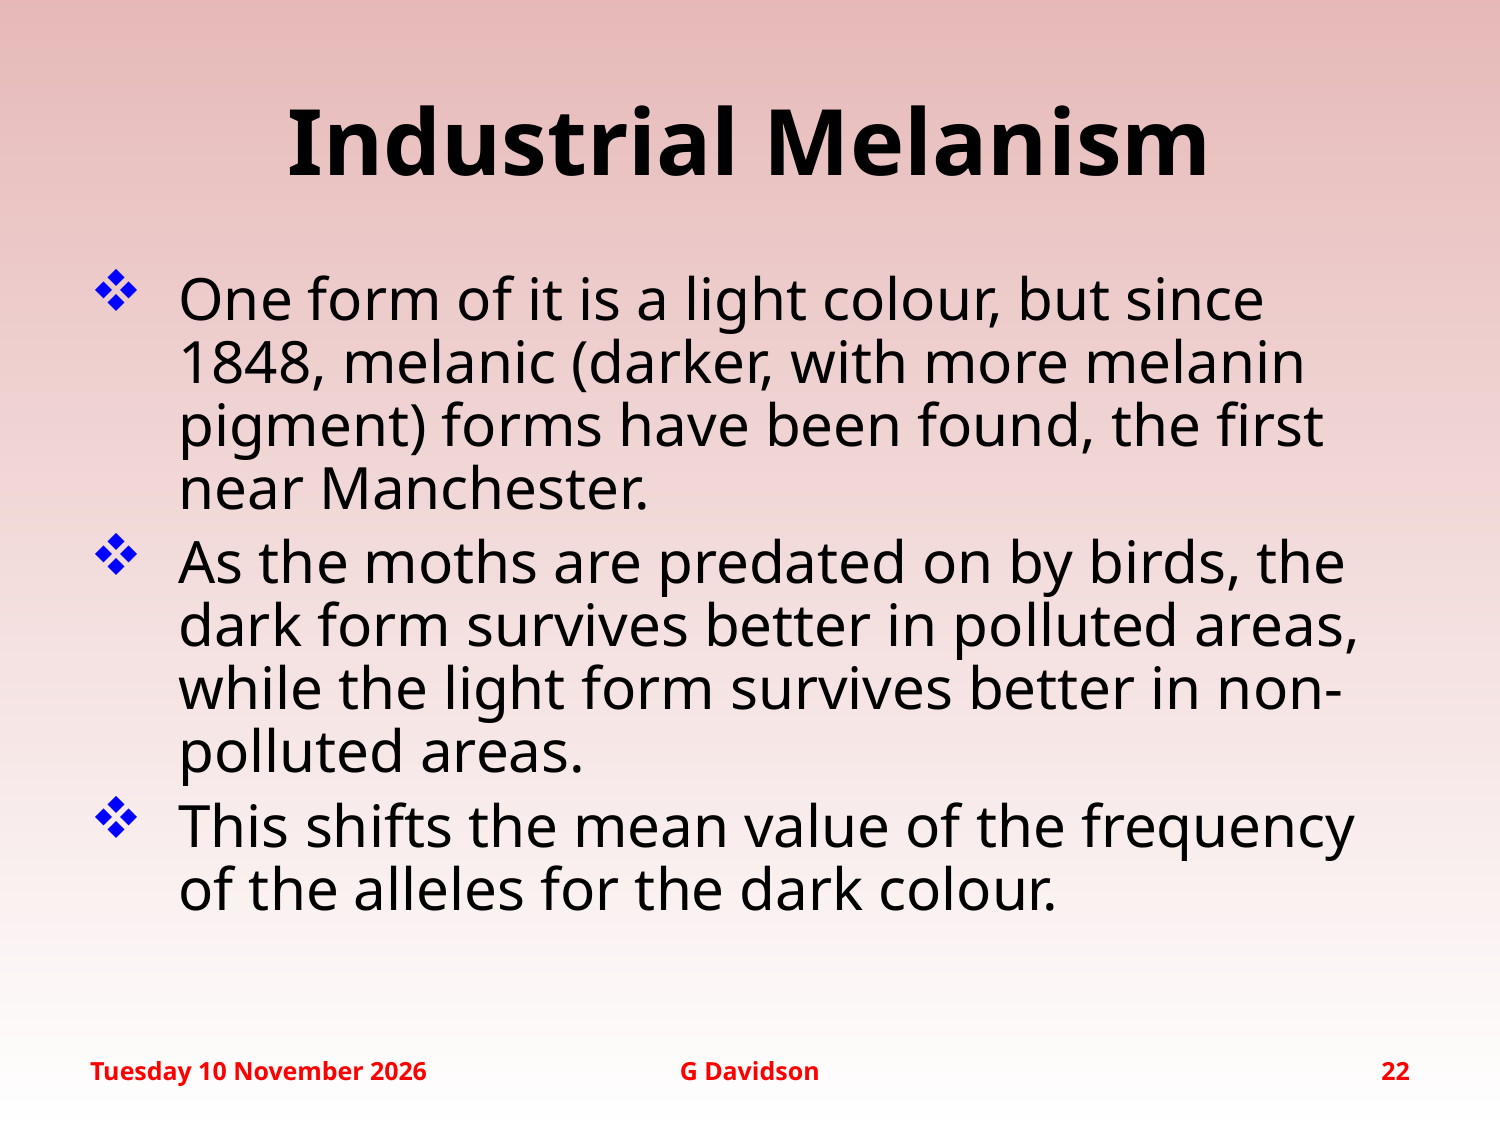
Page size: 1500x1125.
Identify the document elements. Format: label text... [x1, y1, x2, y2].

title Industrial Melanism [75, 45, 1425, 233]
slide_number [75, 1042, 512, 1103]
slide_number 22 [1074, 1042, 1425, 1103]
list One form of it is a light colour, but since 1848, melanic (darker, with more melanin pigment) forms have been found, the first near Manchester. As the moths are predated on by birds, the dark form survives better in polluted areas, while the light form survives better in non-polluted areas. This shifts the mean value of the frequency of the alleles for the dark colour. [75, 262, 1425, 1005]
footer G Davidson [512, 1042, 988, 1103]
